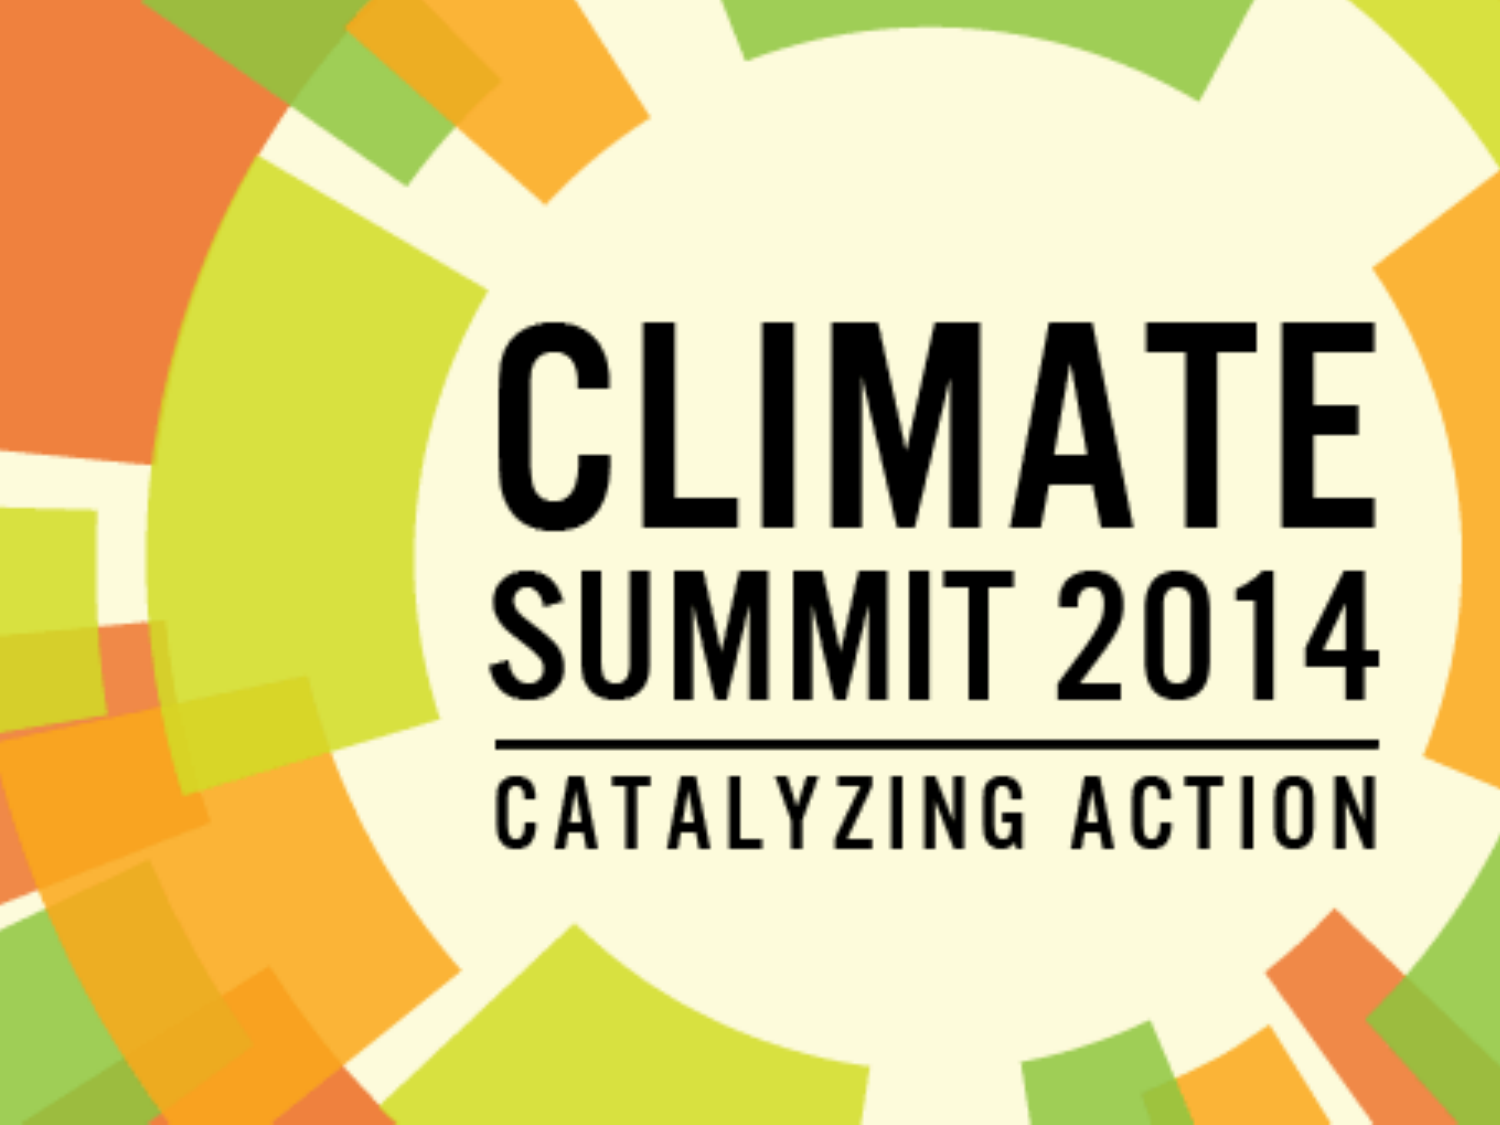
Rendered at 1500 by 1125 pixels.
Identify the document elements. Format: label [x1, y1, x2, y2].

list [0, 0, 1500, 1125]
